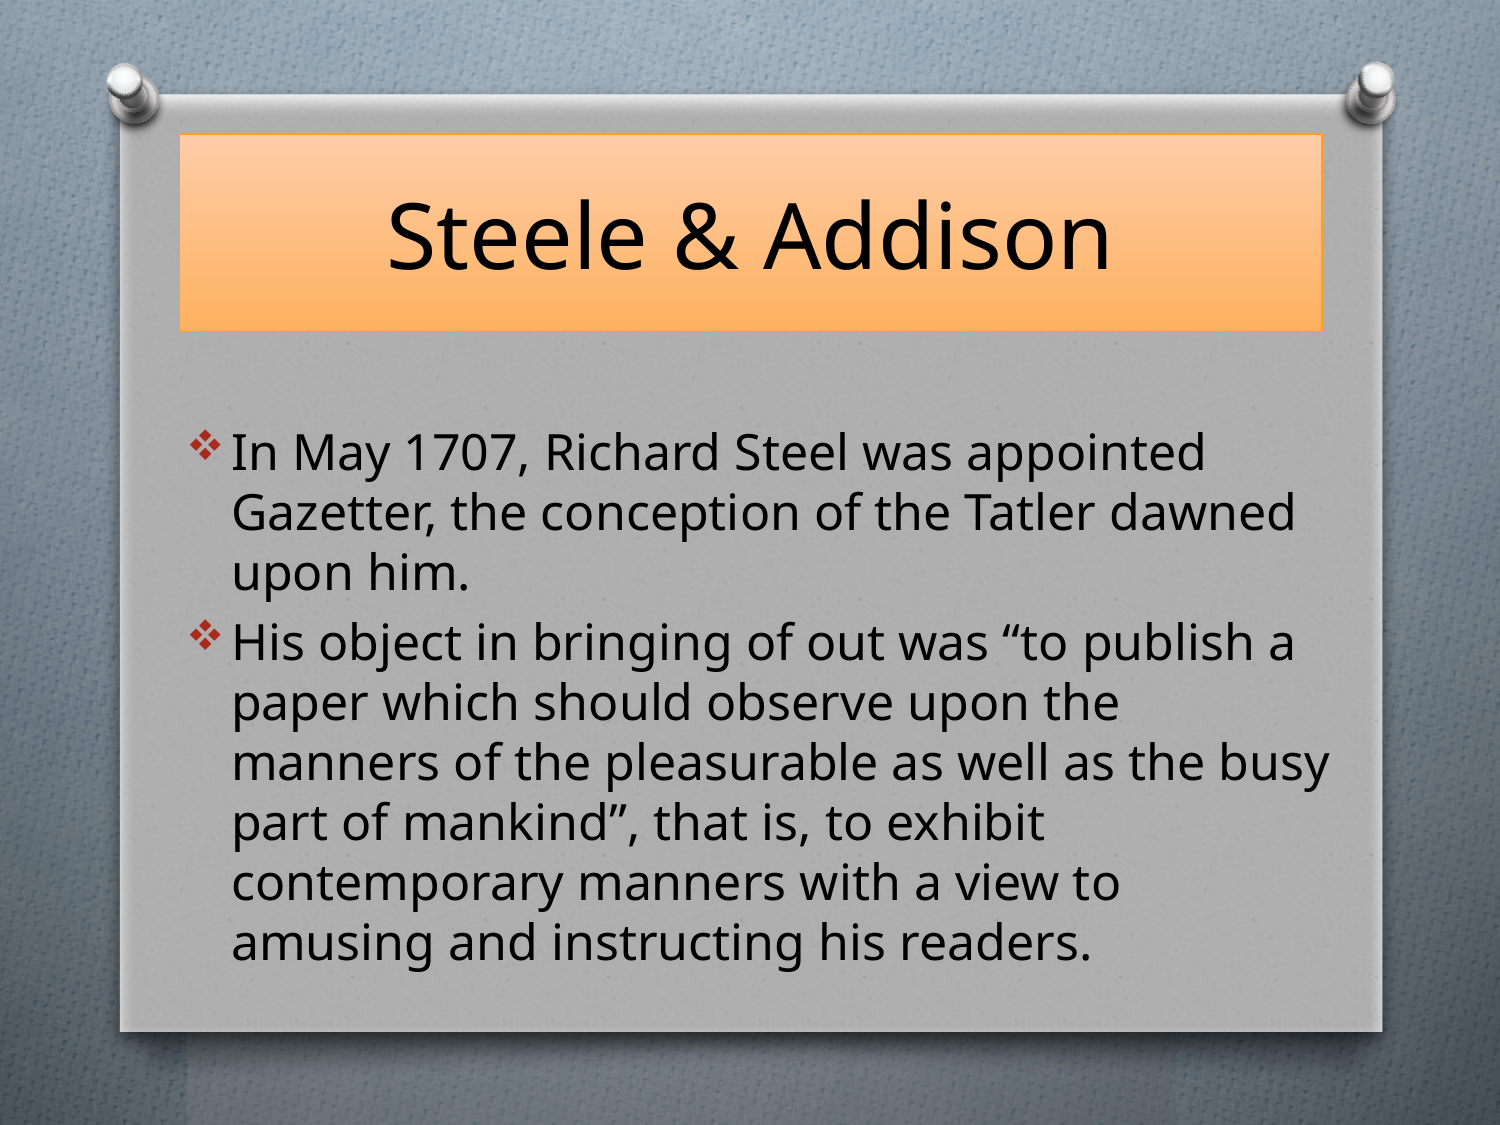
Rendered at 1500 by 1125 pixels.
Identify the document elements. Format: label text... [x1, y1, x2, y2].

list In May 1707, Richard Steel was appointed Gazetter, the conception of the Tatler dawned upon him. His object in bringing of out was “to publish a paper which should observe upon the manners of the pleasurable as well as the busy part of mankind”, that is, to exhibit contemporary manners with a view to amusing and instructing his readers. [171, 343, 1353, 988]
picture [75, 29, 198, 153]
title Steele & Addison [179, 133, 1323, 332]
picture [1317, 35, 1439, 156]
